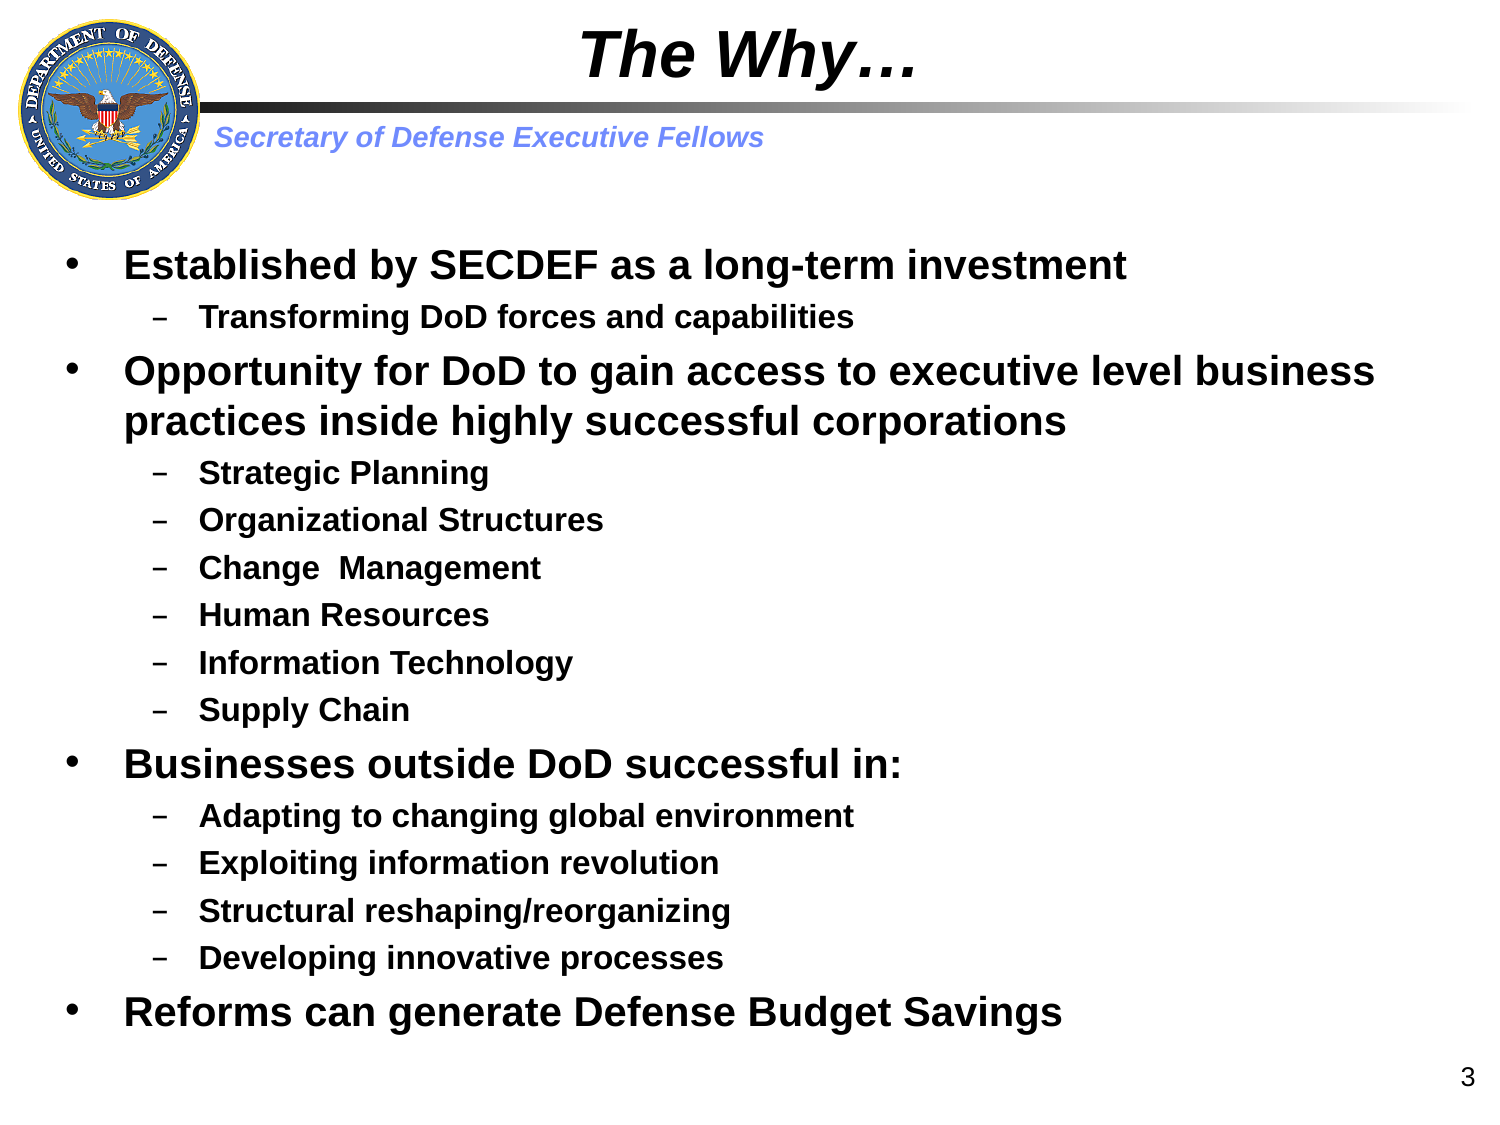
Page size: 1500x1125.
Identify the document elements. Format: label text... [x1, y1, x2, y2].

list Established by SECDEF as a long-term investment Transforming DoD forces and capabilities Opportunity for DoD to gain access to executive level business practices inside highly successful corporations Strategic Planning Organizational Structures Change Management Human Resources Information Technology Supply Chain Businesses outside DoD successful in: Adapting to changing global environment Exploiting information revolution Structural reshaping/reorganizing Developing innovative processes Reforms can generate Defense Budget Savings [33, 230, 1455, 1123]
text_box 3 [1400, 1044, 1491, 1125]
title The Why… [0, 0, 1500, 103]
picture [18, 103, 200, 200]
